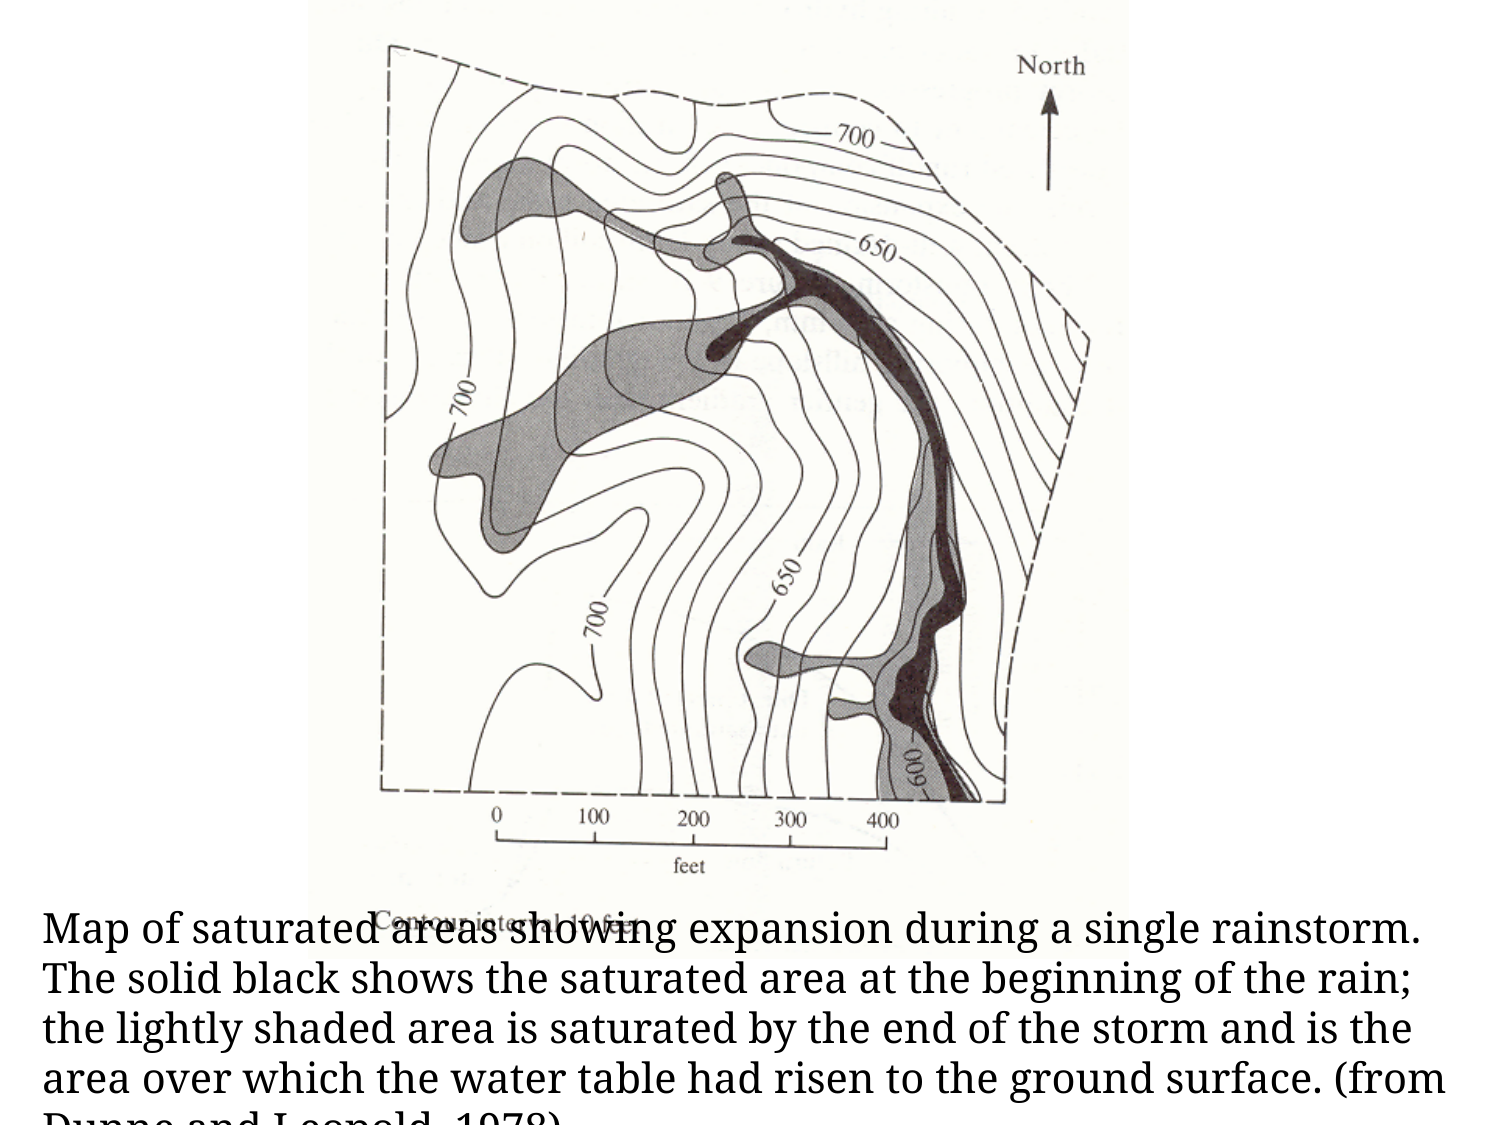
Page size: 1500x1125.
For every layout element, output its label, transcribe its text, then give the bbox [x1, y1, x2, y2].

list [308, 0, 1130, 959]
text_box Map of saturated areas showing expansion during a single rainstorm. The solid black shows the saturated area at the beginning of the rain; the lightly shaded area is saturated by the end of the storm and is the area over which the water table had risen to the ground surface. (from Dunne and Leopold, 1978) [27, 894, 1477, 1125]
